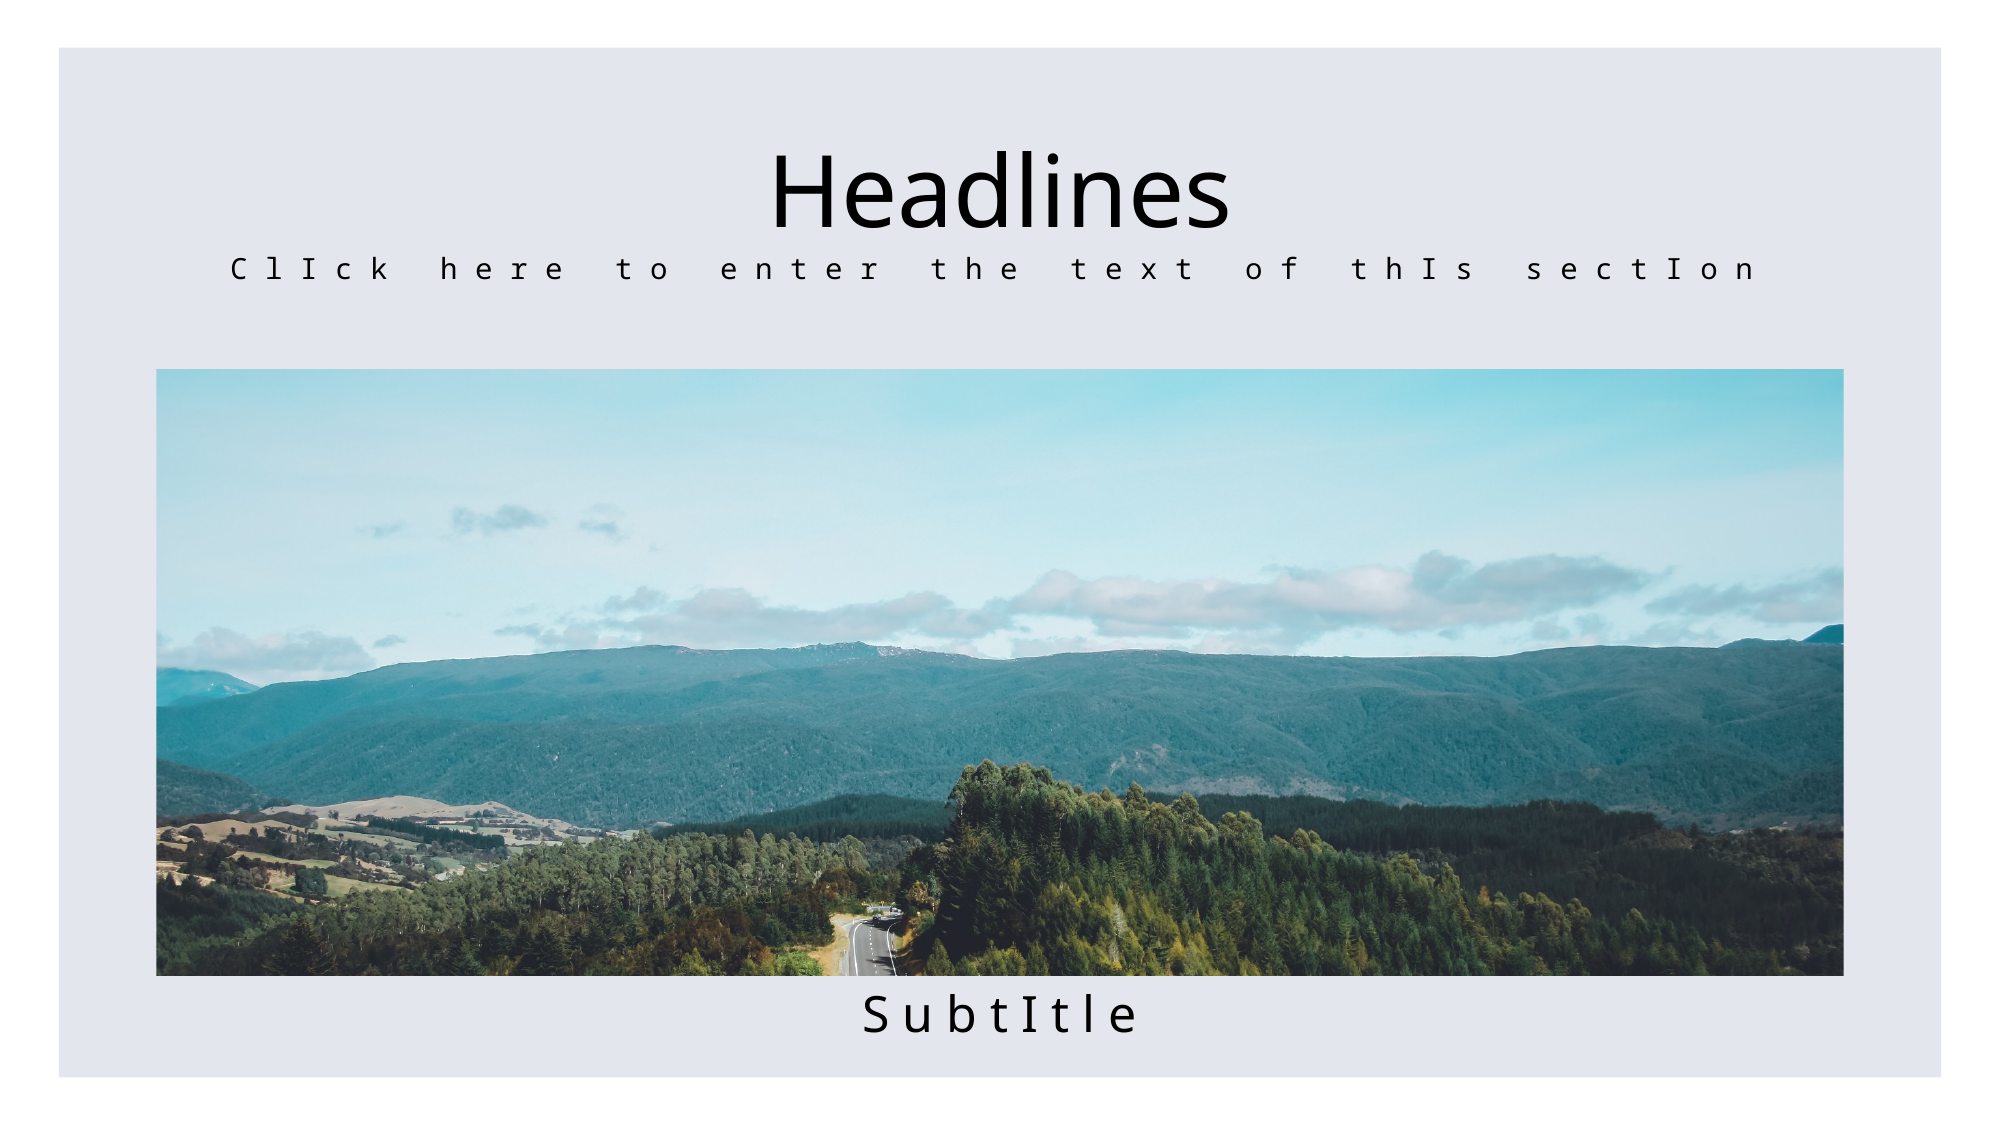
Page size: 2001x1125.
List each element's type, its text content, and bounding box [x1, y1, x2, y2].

text_box C l I c k h e r e t o e n t e r t h e t e x t o f t h I s s e c t I o n [215, 242, 1785, 293]
picture [156, 369, 1844, 976]
text_box S u b t I t l e [847, 976, 1152, 1051]
text_box Headlines [752, 120, 1248, 242]
text_box [58, 47, 1942, 1078]
